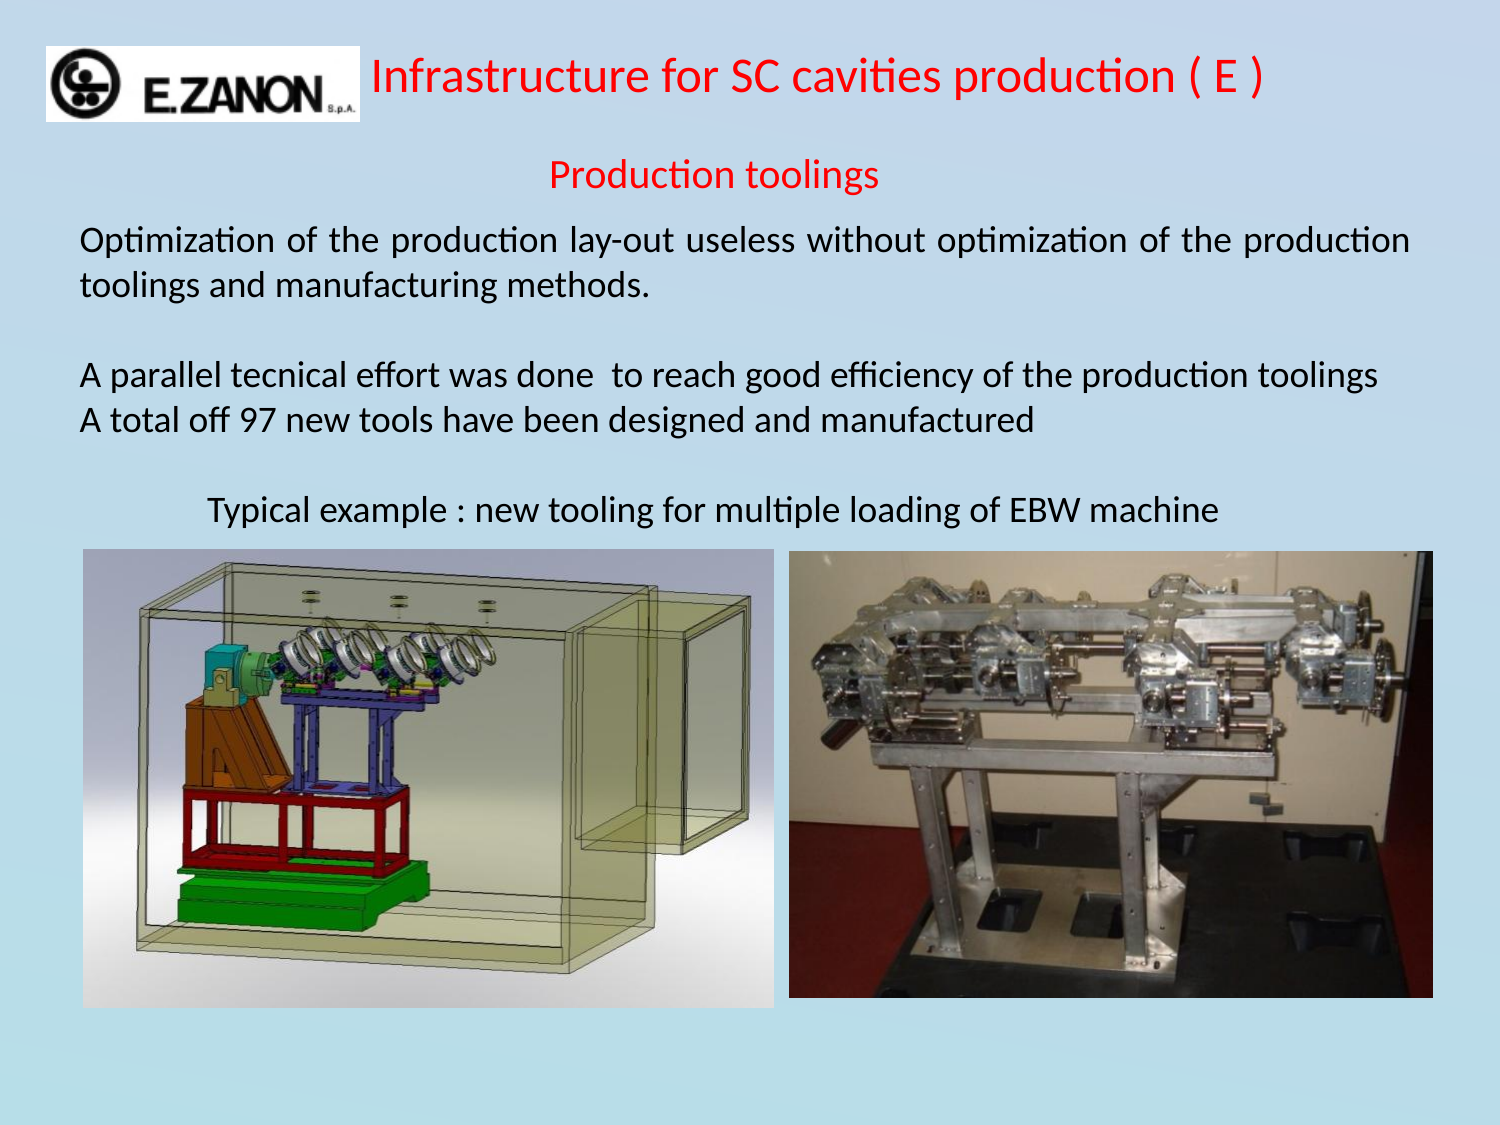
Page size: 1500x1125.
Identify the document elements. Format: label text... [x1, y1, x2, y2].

text_box Infrastructure for SC cavities production ( E ) [152, 35, 1428, 141]
text_box Production toolings [501, 139, 927, 204]
picture [83, 549, 774, 1008]
picture [46, 46, 360, 122]
text_box Optimization of the production lay-out useless without optimization of the production toolings and manufacturing methods. A parallel tecnical effort was done to reach good efficiency of the production toolings A total off 97 new tools have been designed and manufactured Typical example : new tooling for multiple loading of EBW machine [64, 208, 1428, 538]
picture [789, 551, 1433, 998]
